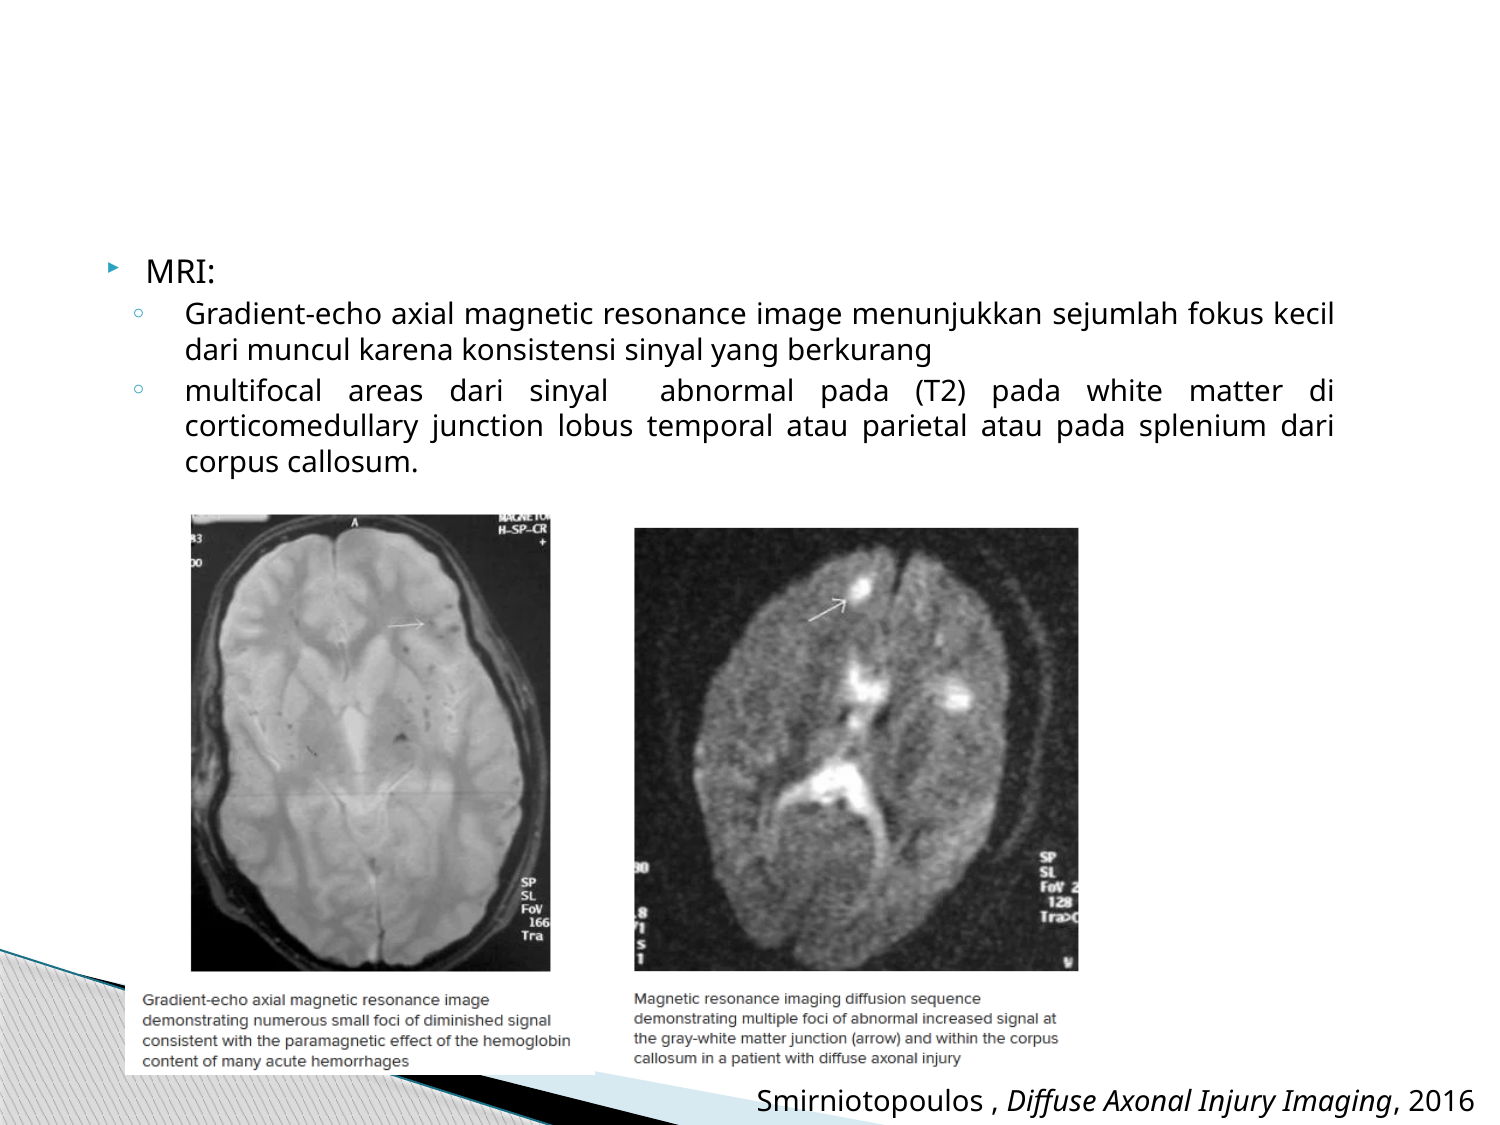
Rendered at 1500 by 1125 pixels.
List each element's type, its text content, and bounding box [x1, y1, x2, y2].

list MRI: Gradient-echo axial magnetic resonance image menunjukkan sejumlah fokus kecil dari muncul karena konsistensi sinyal yang berkurang multifocal areas dari sinyal abnormal pada (T2) pada white matter di corticomedullary junction lobus temporal atau parietal atau pada splenium dari corpus callosum. [75, 243, 1350, 488]
text_box Smirniotopoulos , Diffuse Axonal Injury Imaging, 2016 [212, 1074, 1491, 1125]
picture [624, 521, 1089, 1076]
picture [124, 499, 595, 1076]
